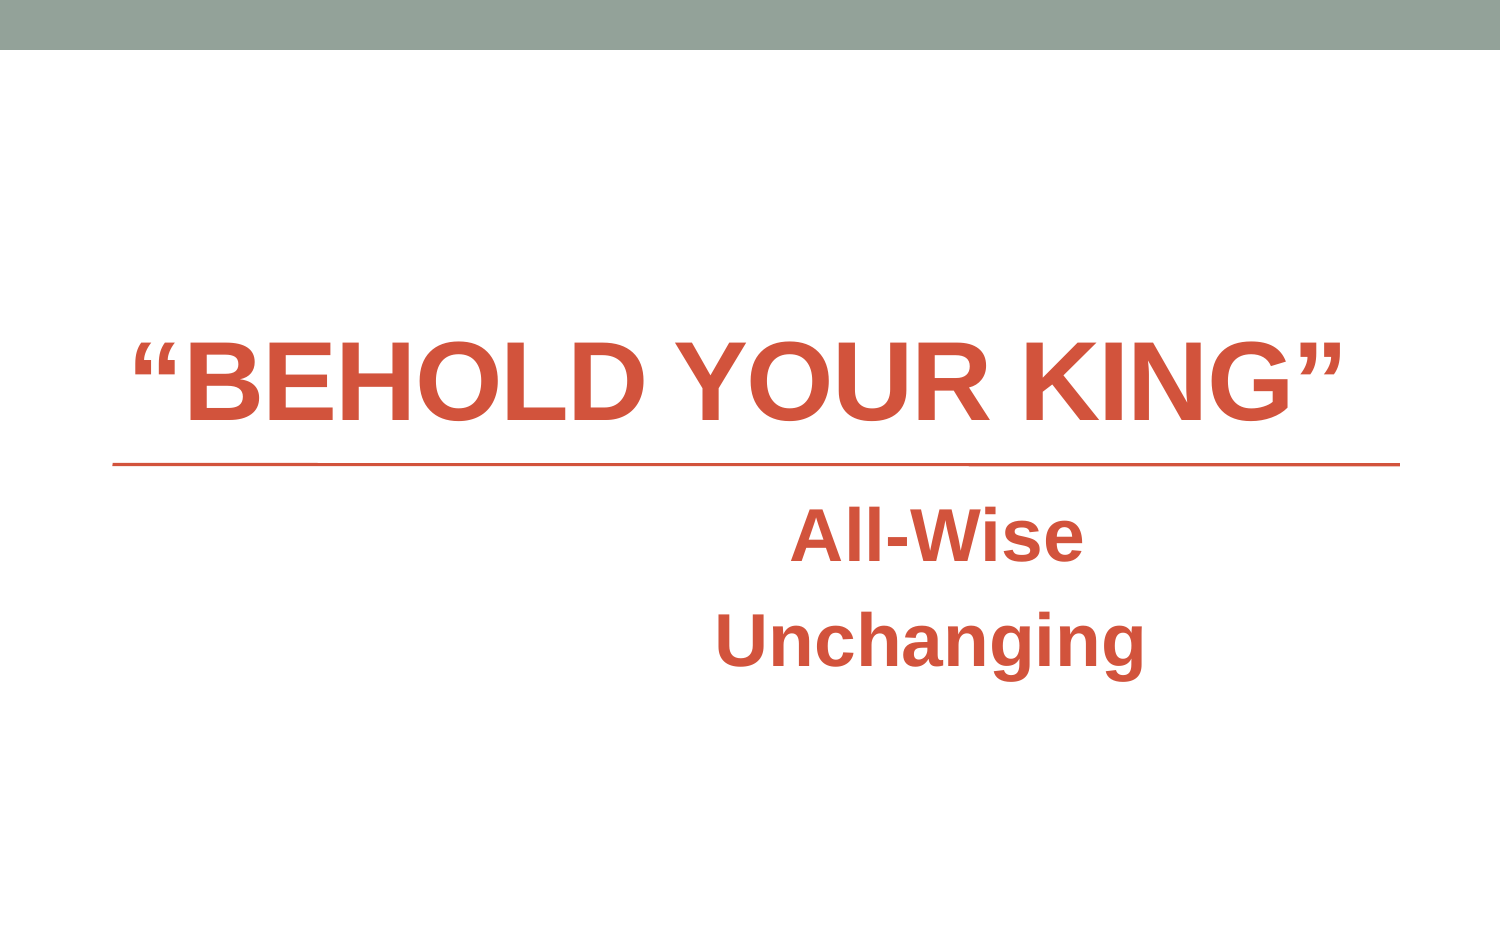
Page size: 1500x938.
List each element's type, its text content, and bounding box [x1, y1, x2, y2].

subtitle All-Wise Unchanging [112, 479, 1163, 719]
title “Behold your king” [112, 187, 1400, 451]
